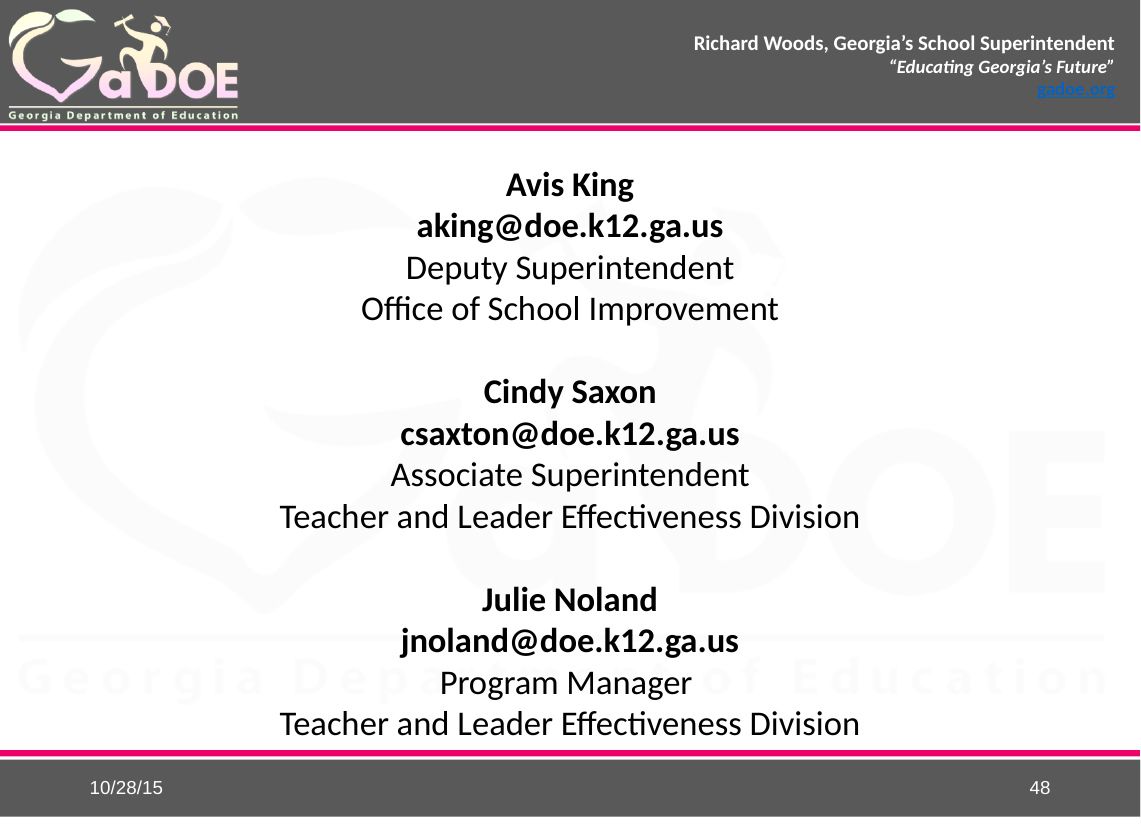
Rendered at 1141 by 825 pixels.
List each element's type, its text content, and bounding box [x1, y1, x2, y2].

slide_number 48 [805, 764, 1062, 809]
list Avis King aking@doe.k12.ga.us Deputy Superintendent Office of School Improvement Cindy Saxon csaxton@doe.k12.ga.us Associate Superintendent Teacher and Leader Effectiveness Division Julie Noland jnoland@doe.k12.ga.us Program Manager Teacher and Leader Effectiveness Division [0, 155, 1141, 752]
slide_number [78, 764, 335, 809]
